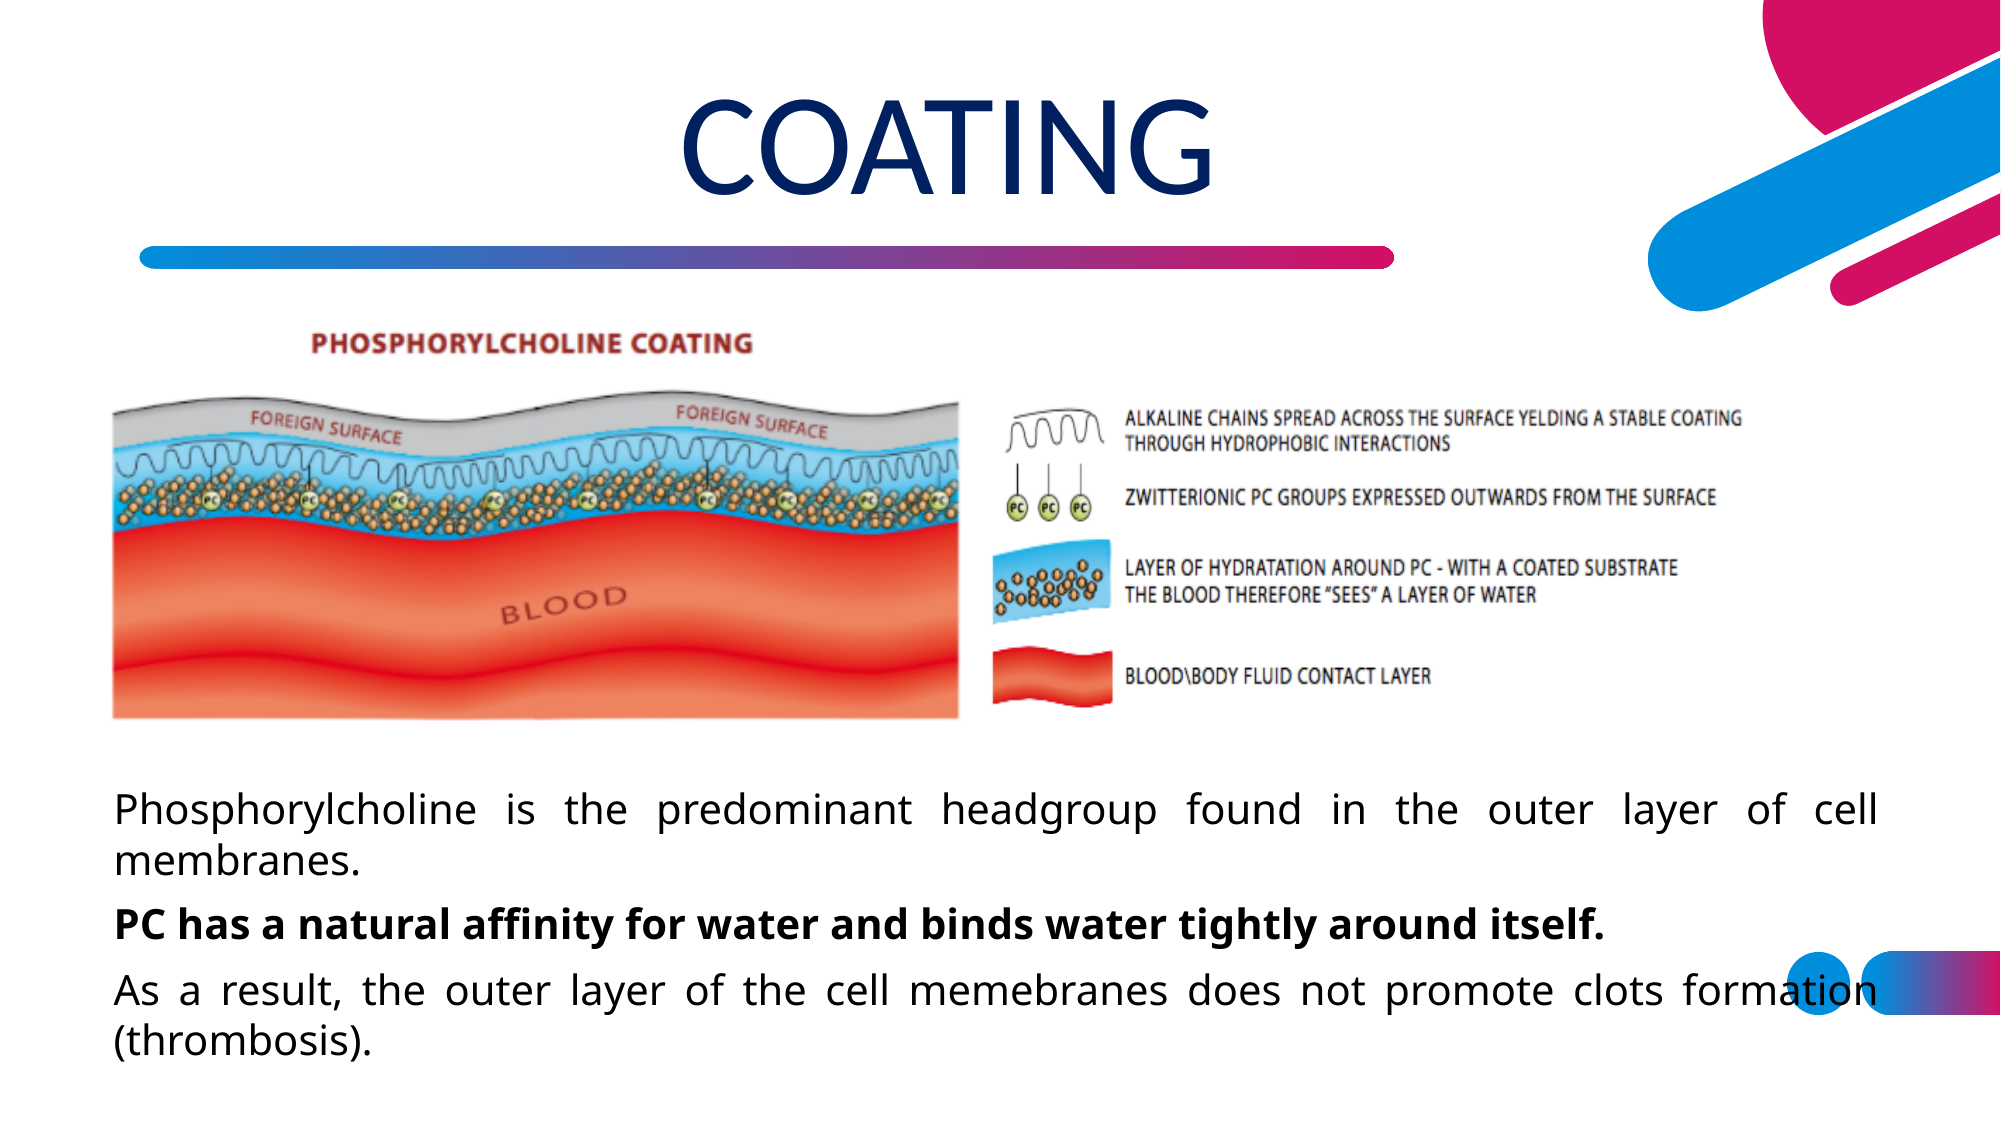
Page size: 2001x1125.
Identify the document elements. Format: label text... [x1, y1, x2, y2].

text_box COATING [0, 41, 1949, 581]
text_box Phosphorylcholine is the predominant headgroup found in the outer layer of cell membranes. PC has a natural affinity for water and binds water tightly around itself. As a result, the outer layer of the cell memebranes does not promote clots formation (thrombosis). [98, 775, 1895, 1071]
picture [105, 313, 1776, 734]
